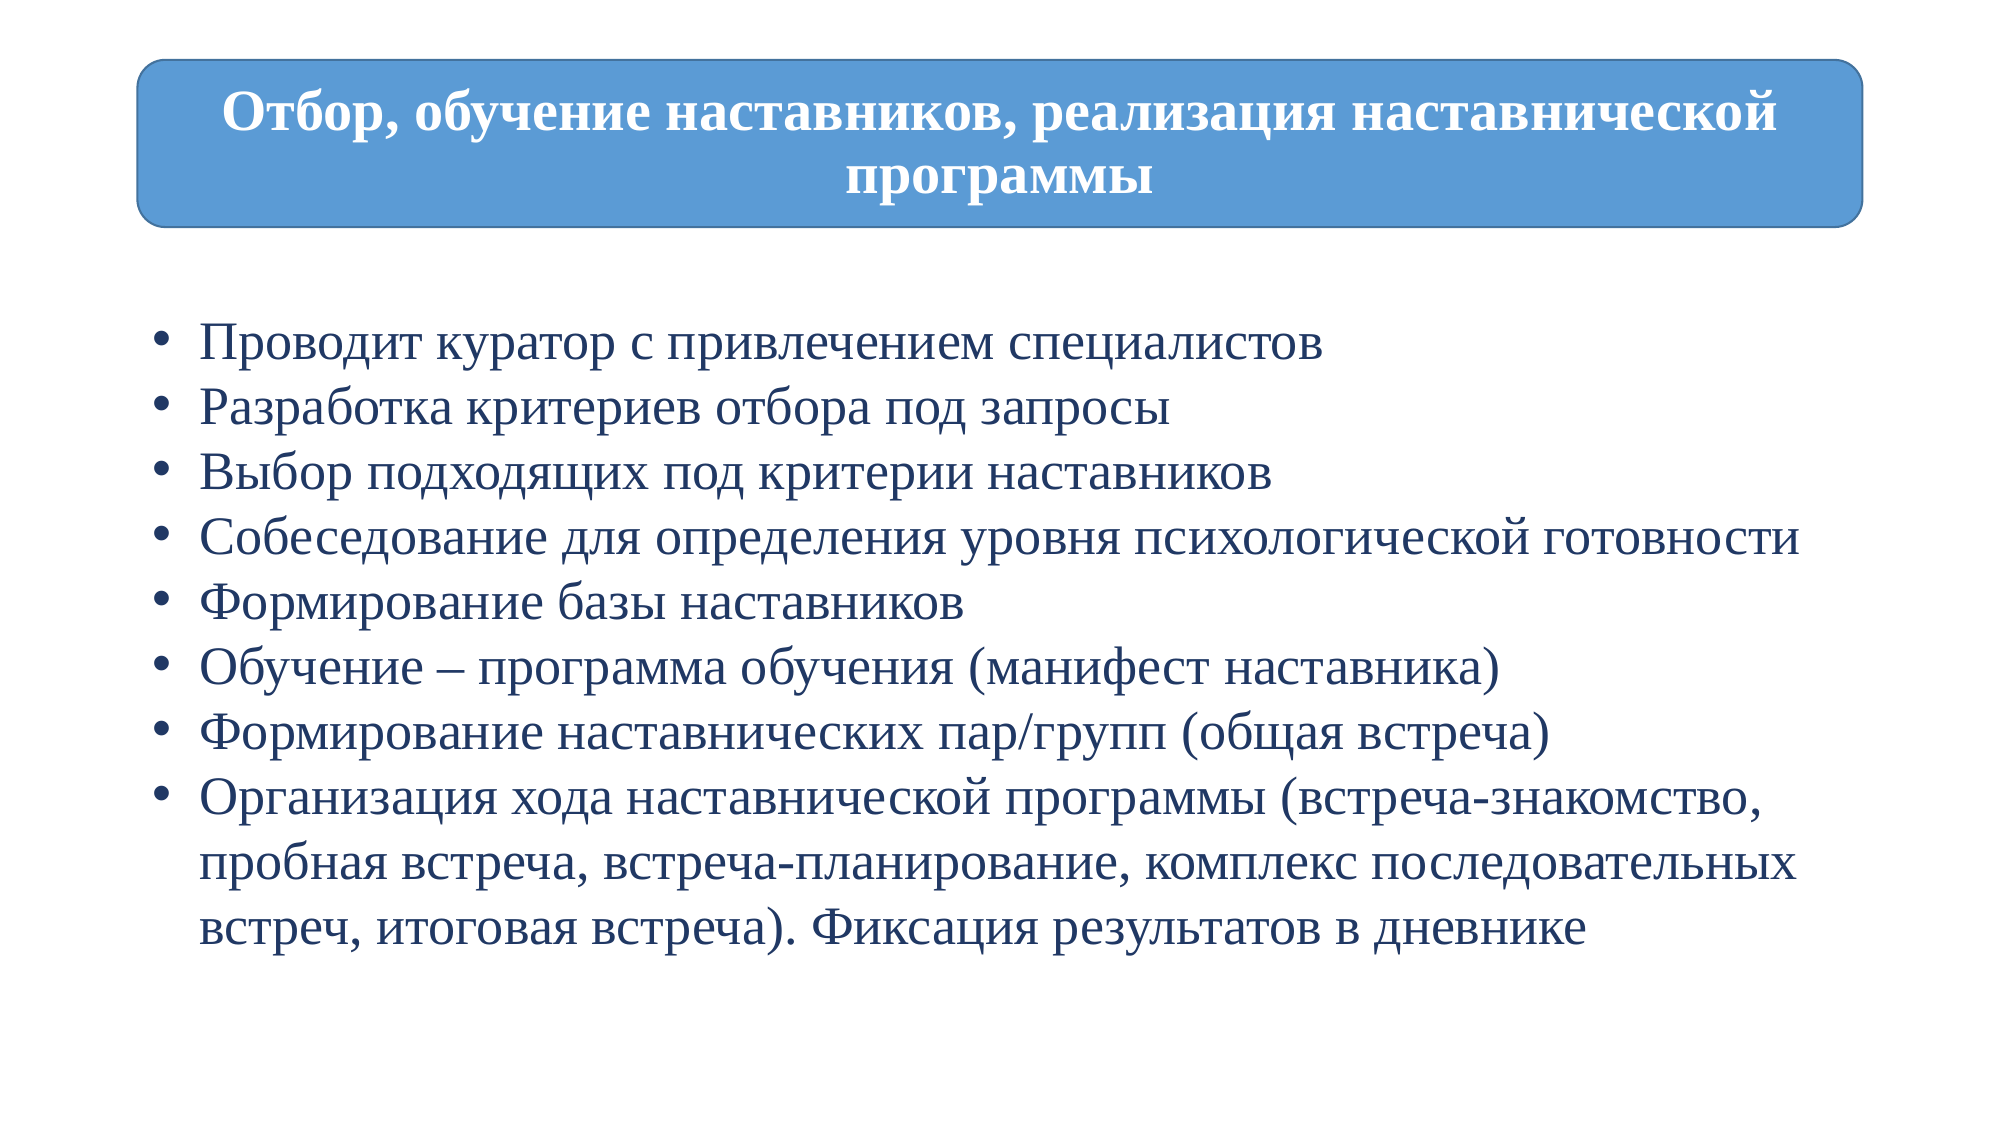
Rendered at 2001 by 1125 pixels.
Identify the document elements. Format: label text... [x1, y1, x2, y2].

text_box Отбор, обучение наставников, реализация наставнической программы [136, 58, 1864, 229]
text_box Проводит куратор с привлечением специалистов Разработка критериев отбора под запросы Выбор подходящих под критерии наставников Собеседование для определения уровня психологической готовности Формирование базы наставников Обучение – программа обучения (манифест наставника) Формирование наставнических пар/групп (общая встреча) Организация хода наставнической программы (встреча-знакомство, пробная встреча, встреча-планирование, комплекс последовательных встреч, итоговая встреча). Фиксация результатов в дневнике [137, 297, 1863, 1125]
